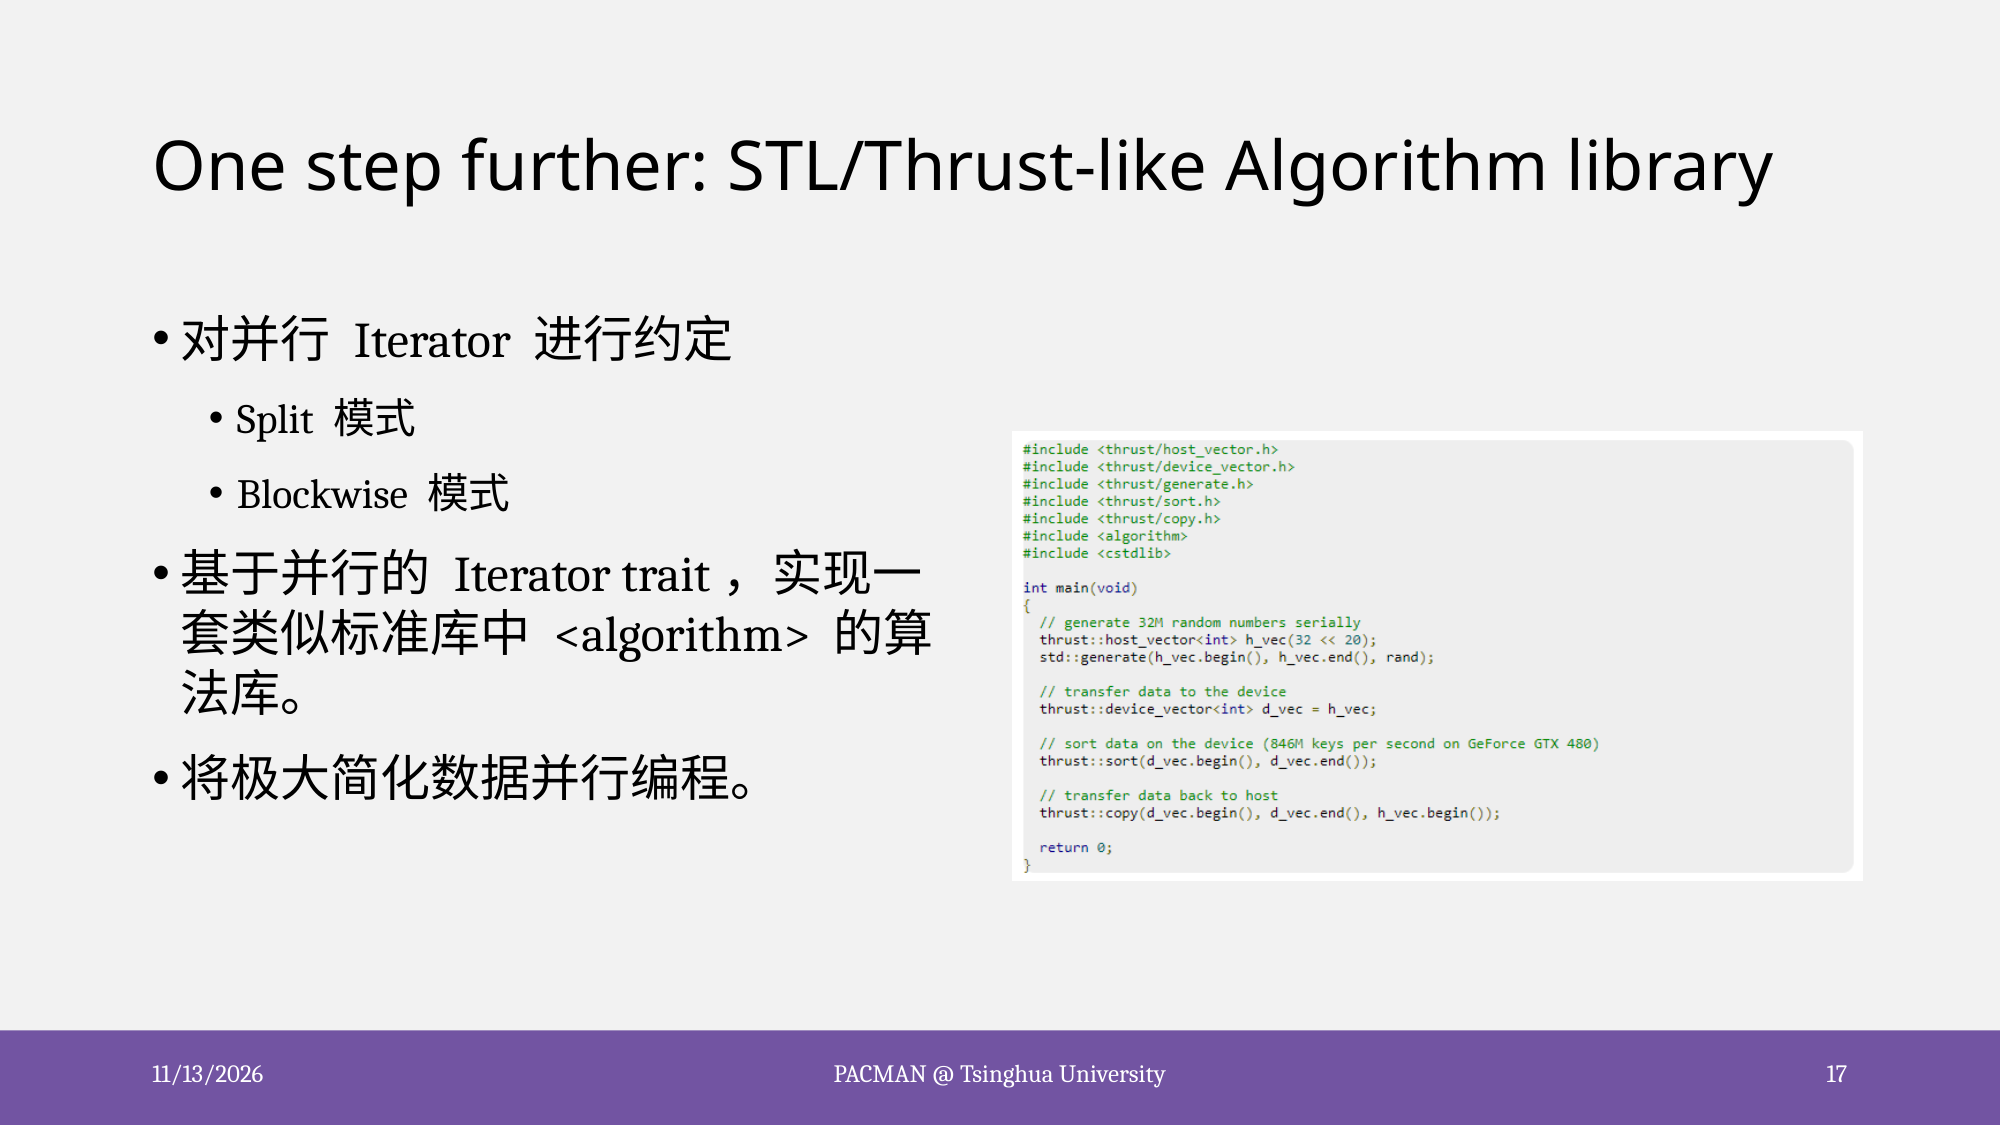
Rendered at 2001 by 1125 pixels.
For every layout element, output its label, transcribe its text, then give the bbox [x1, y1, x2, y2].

title One step further: STL/Thrust-like Algorithm library [137, 59, 1863, 278]
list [1012, 431, 1863, 881]
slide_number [137, 1042, 588, 1103]
slide_number 17 [1412, 1042, 1863, 1103]
list 对并行 Iterator 进行约定 Split 模式 Blockwise 模式 基于并行的 Iterator trait，实现一套类似标准库中 <algorithm> 的算法库。 将极大简化数据并行编程。 [137, 299, 988, 1014]
footer PACMAN @ Tsinghua University [662, 1042, 1338, 1103]
